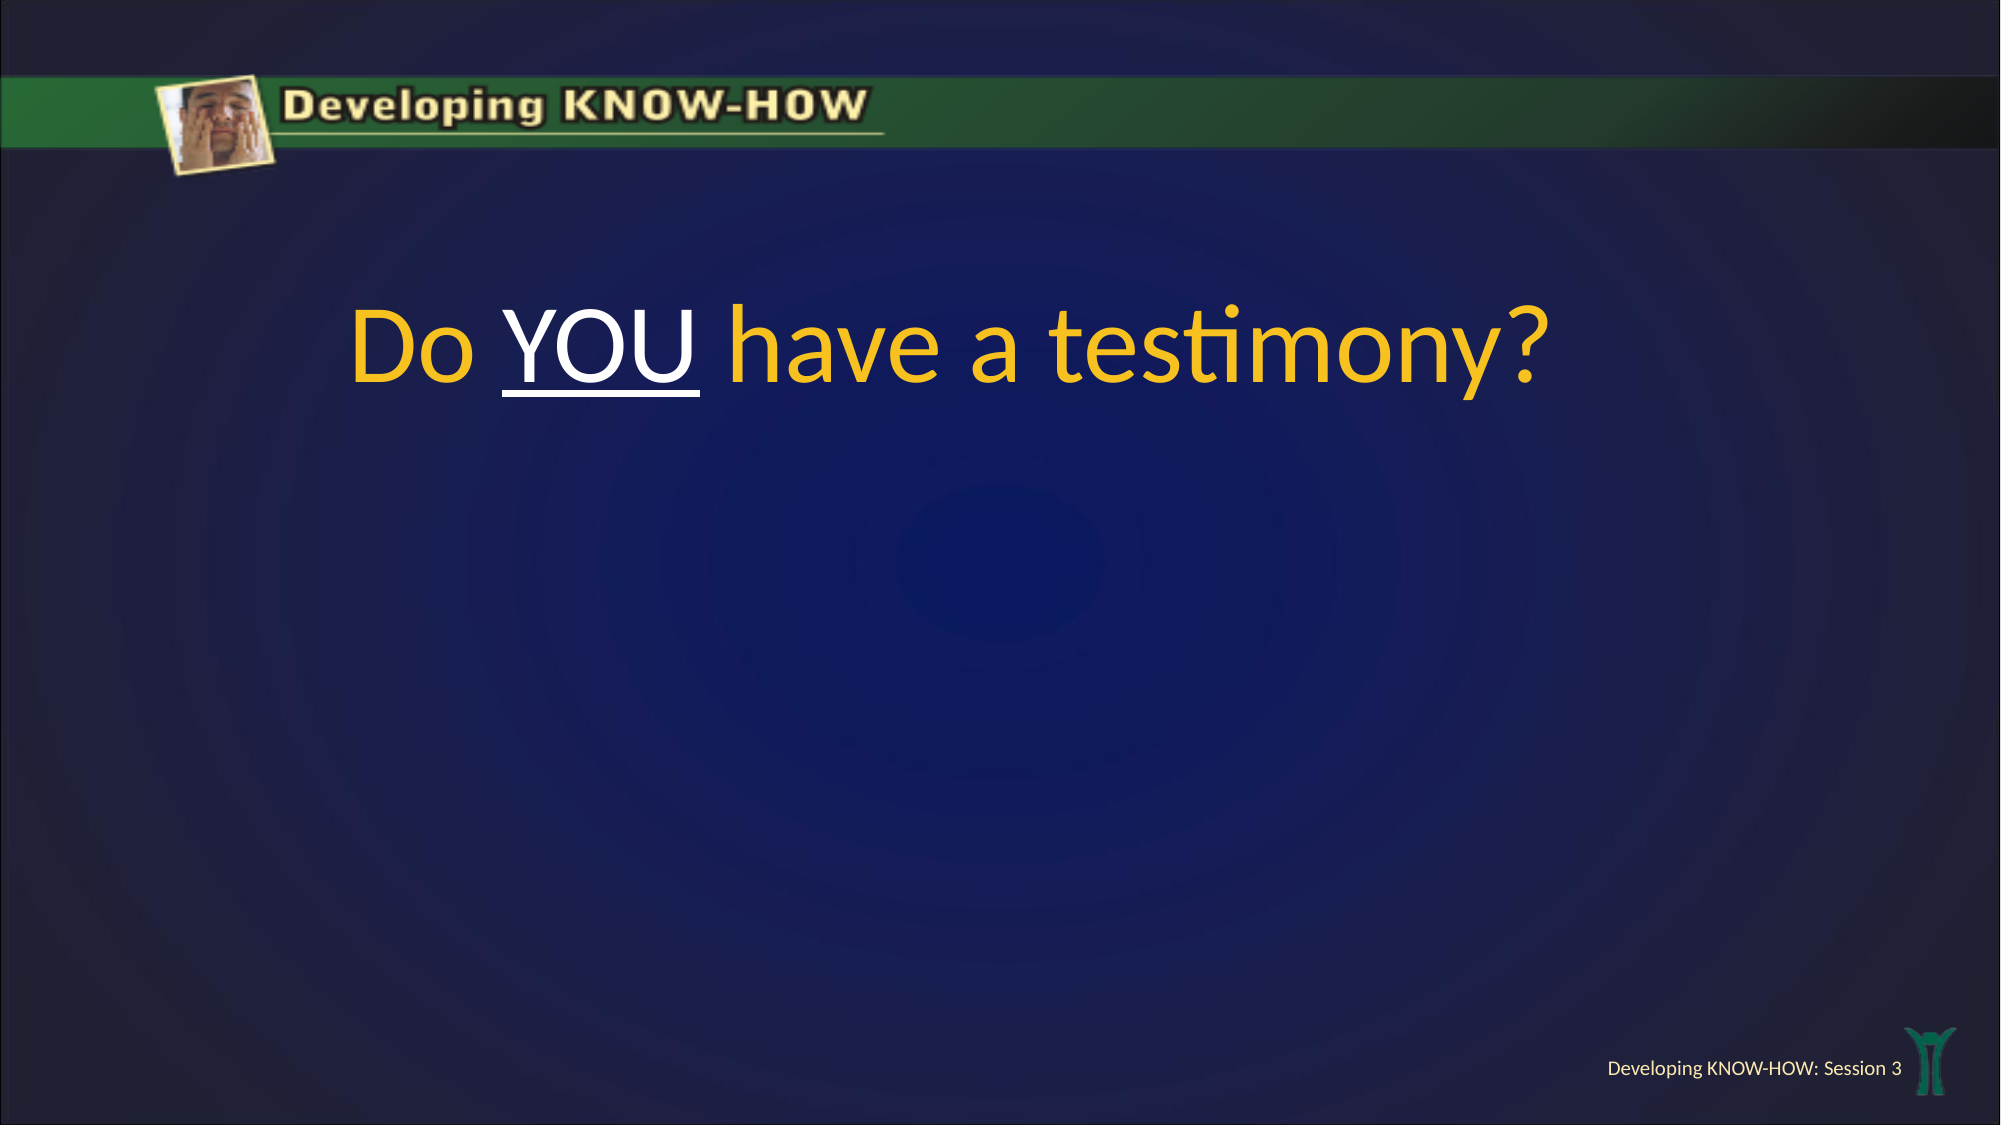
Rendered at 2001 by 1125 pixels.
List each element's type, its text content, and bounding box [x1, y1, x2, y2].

list Do YOU have a testimony? [333, 262, 1917, 1050]
picture [0, 0, 2001, 1125]
